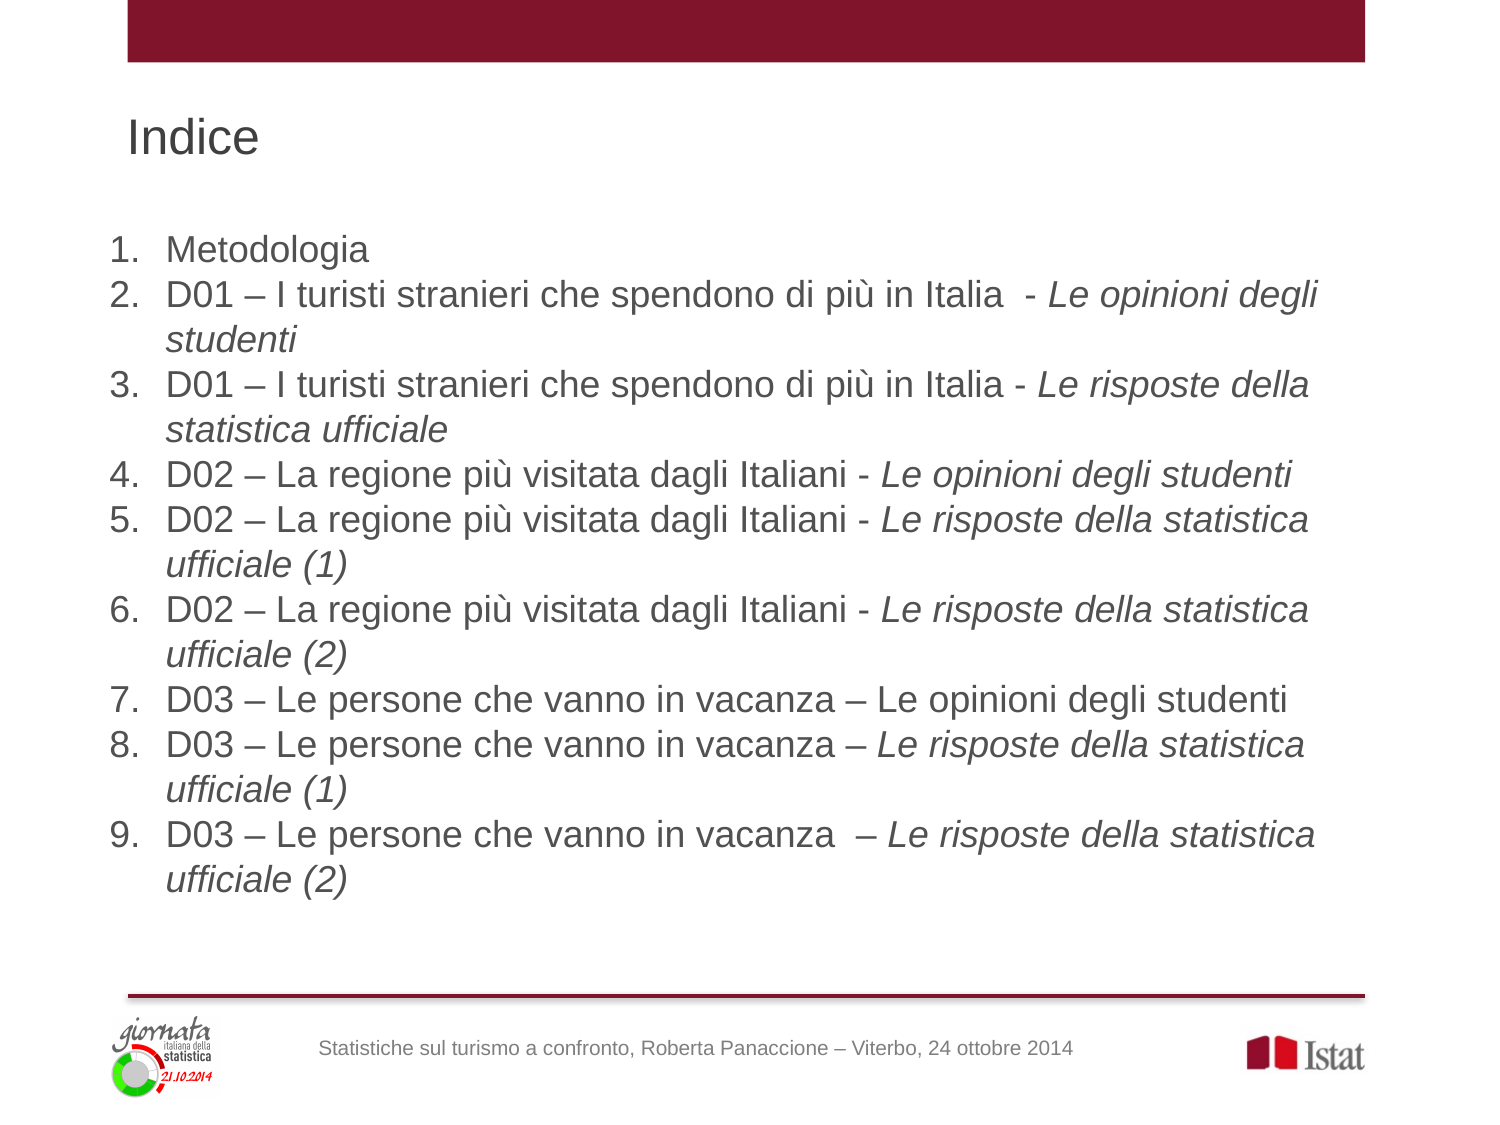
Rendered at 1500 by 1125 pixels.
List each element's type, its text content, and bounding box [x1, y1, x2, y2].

picture [111, 1015, 221, 1098]
text_box Metodologia D01 – I turisti stranieri che spendono di più in Italia - Le opinioni degli studenti D01 – I turisti stranieri che spendono di più in Italia - Le risposte della statistica ufficiale D02 – La regione più visitata dagli Italiani - Le opinioni degli studenti D02 – La regione più visitata dagli Italiani - Le risposte della statistica ufficiale (1) D02 – La regione più visitata dagli Italiani - Le risposte della statistica ufficiale (2) D03 – Le persone che vanno in vacanza – Le opinioni degli studenti D03 – Le persone che vanno in vacanza – Le risposte della statistica ufficiale (1) D03 – Le persone che vanno in vacanza – Le risposte della statistica ufficiale (2) [94, 173, 1349, 908]
text_box Indice [111, 97, 1349, 172]
picture [1239, 1025, 1373, 1081]
